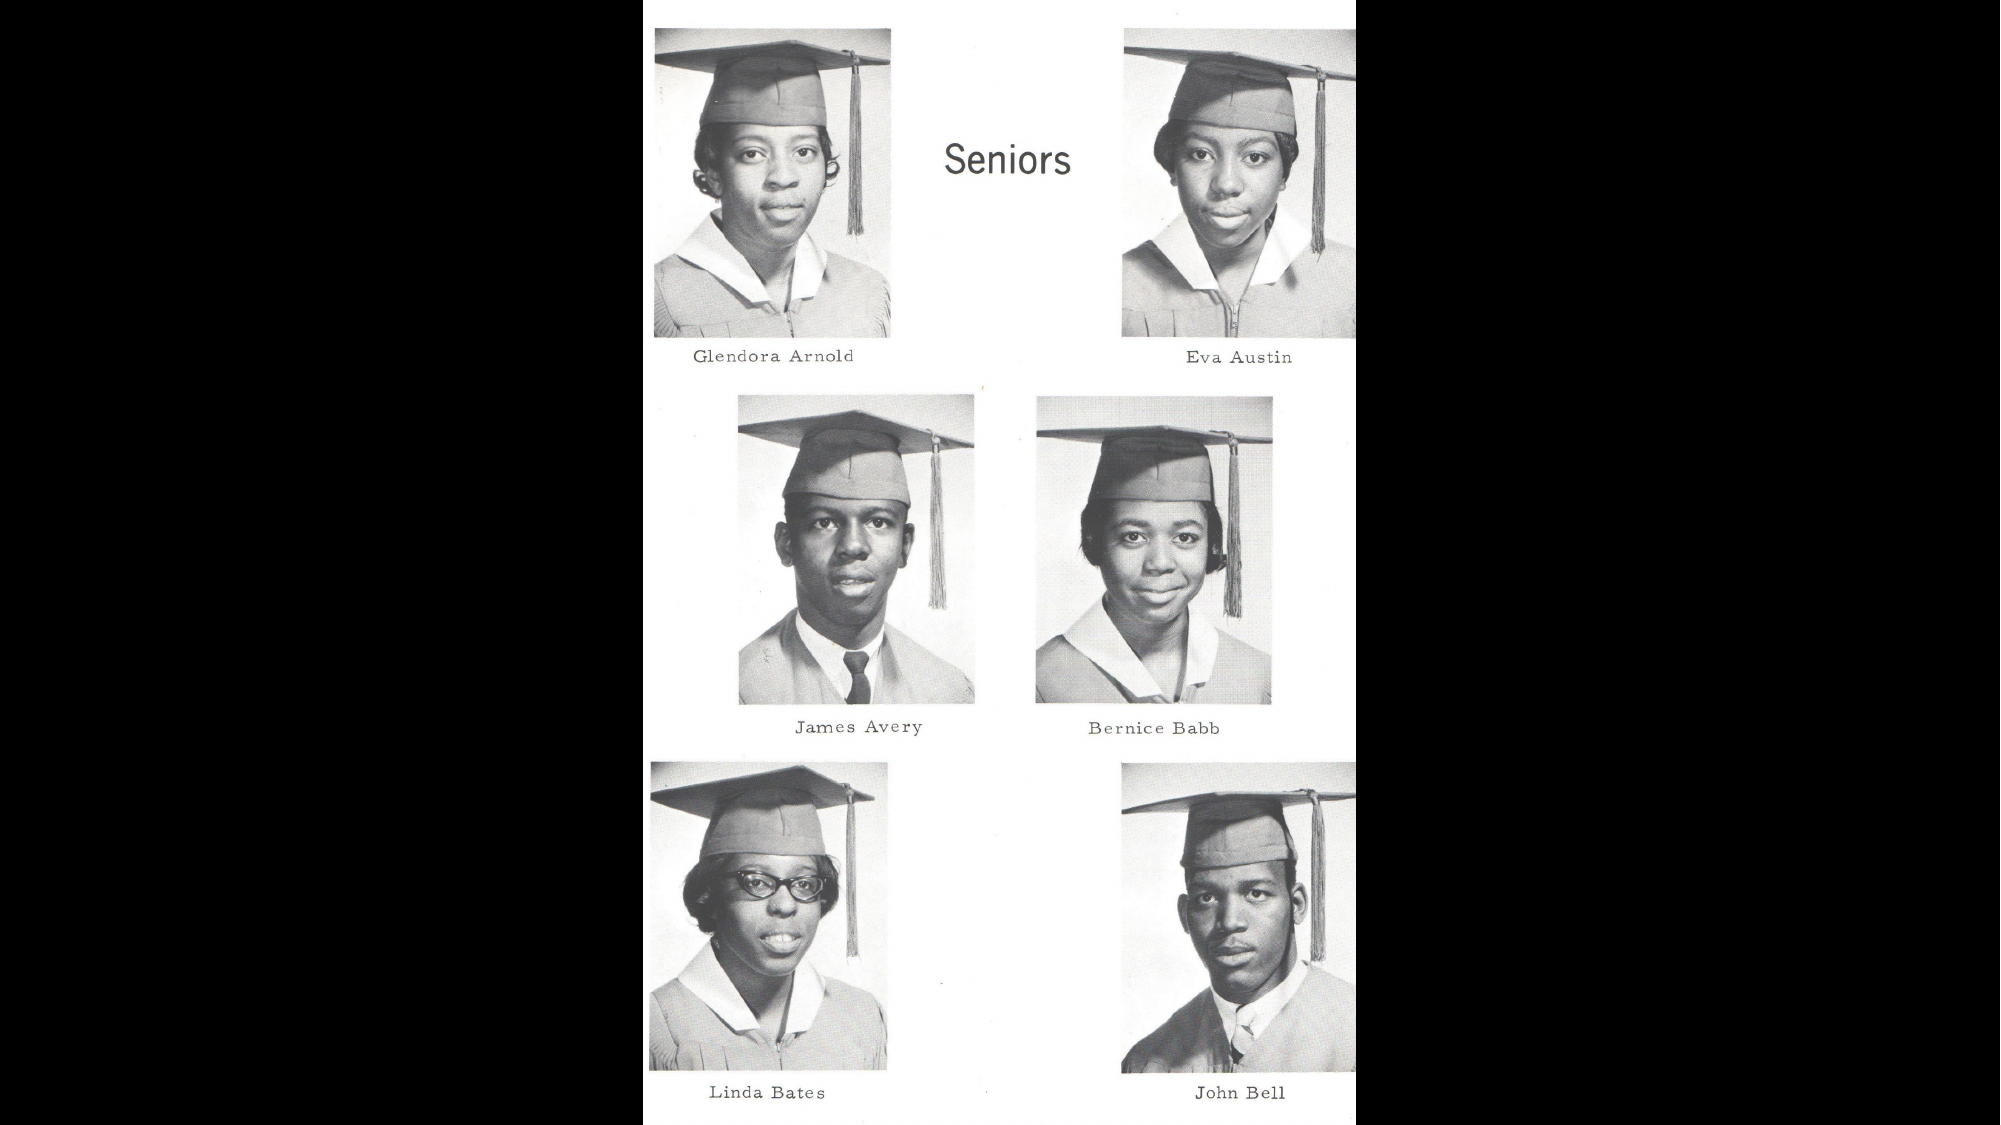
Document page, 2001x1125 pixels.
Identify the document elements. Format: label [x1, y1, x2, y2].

picture [643, 0, 1356, 1125]
